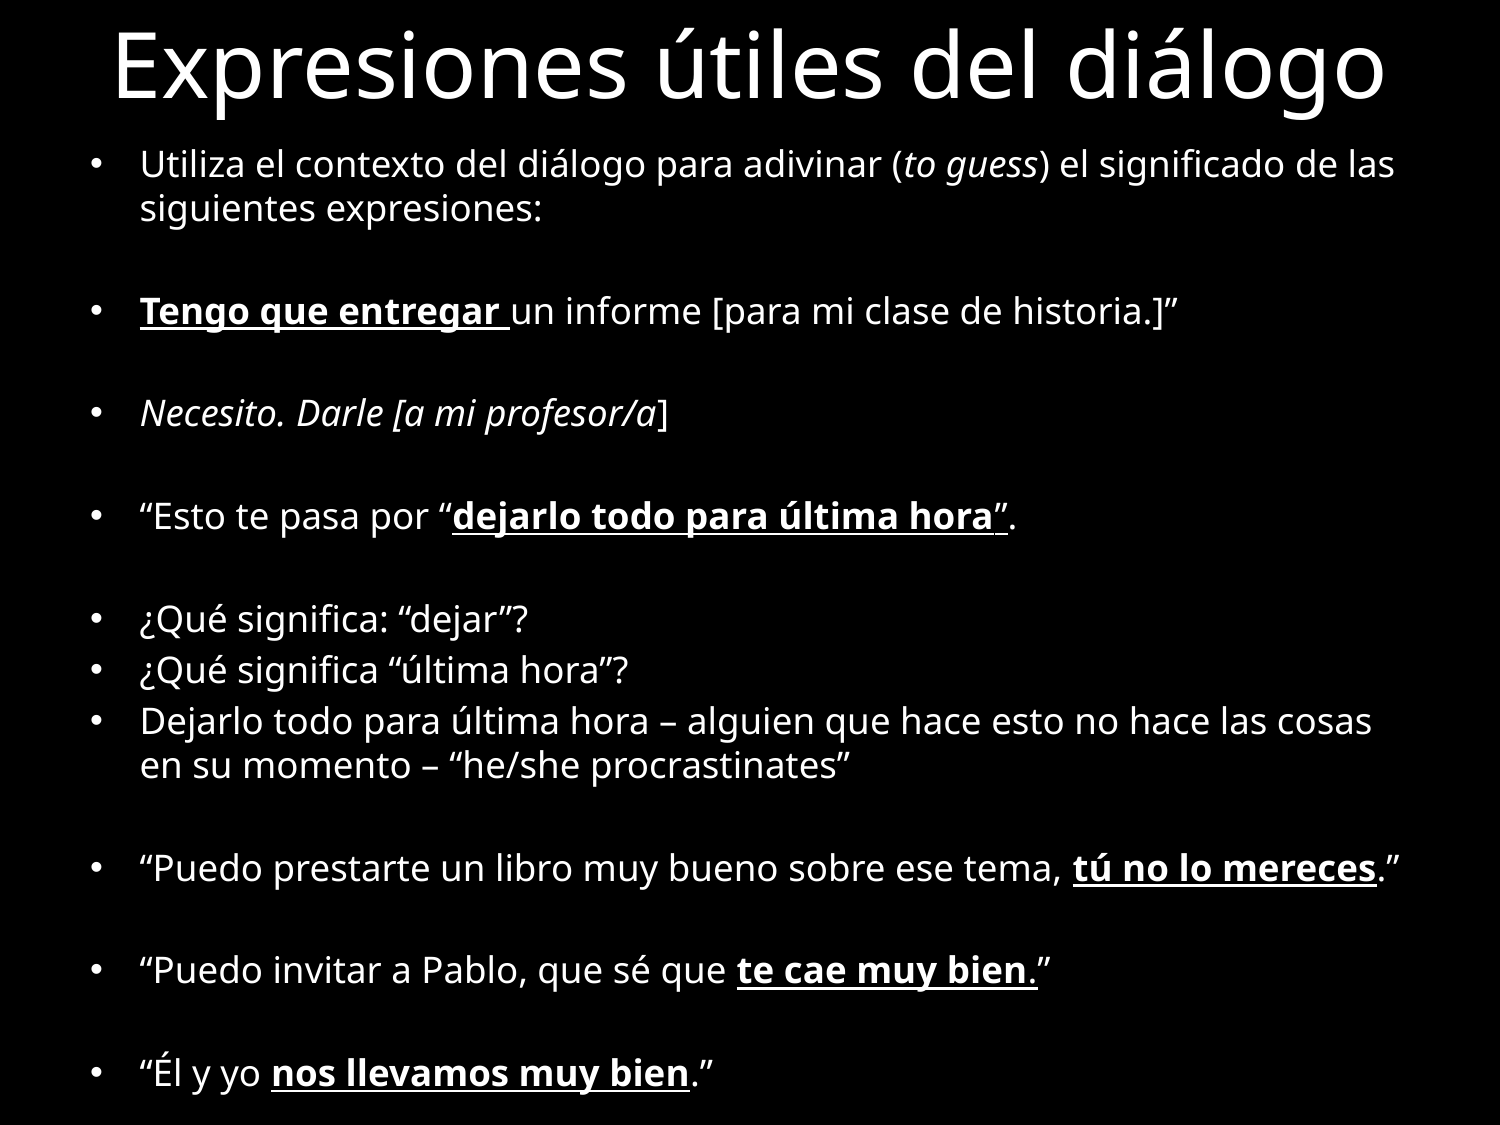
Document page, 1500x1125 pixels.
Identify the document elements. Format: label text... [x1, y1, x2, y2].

title Expresiones útiles del diálogo [75, 0, 1425, 133]
list Utiliza el contexto del diálogo para adivinar (to guess) el significado de las siguientes expresiones: Tengo que entregar un informe [para mi clase de historia.]” Necesito. Darle [a mi profesor/a] “Esto te pasa por “dejarlo todo para última hora”. ¿Qué significa: “dejar”? ¿Qué significa “última hora”? Dejarlo todo para última hora – alguien que hace esto no hace las cosas en su momento – “he/she procrastinates” “Puedo prestarte un libro muy bueno sobre ese tema, tú no lo mereces.” “Puedo invitar a Pablo, que sé que te cae muy bien.” “Él y yo nos llevamos muy bien.” [75, 133, 1425, 1108]
